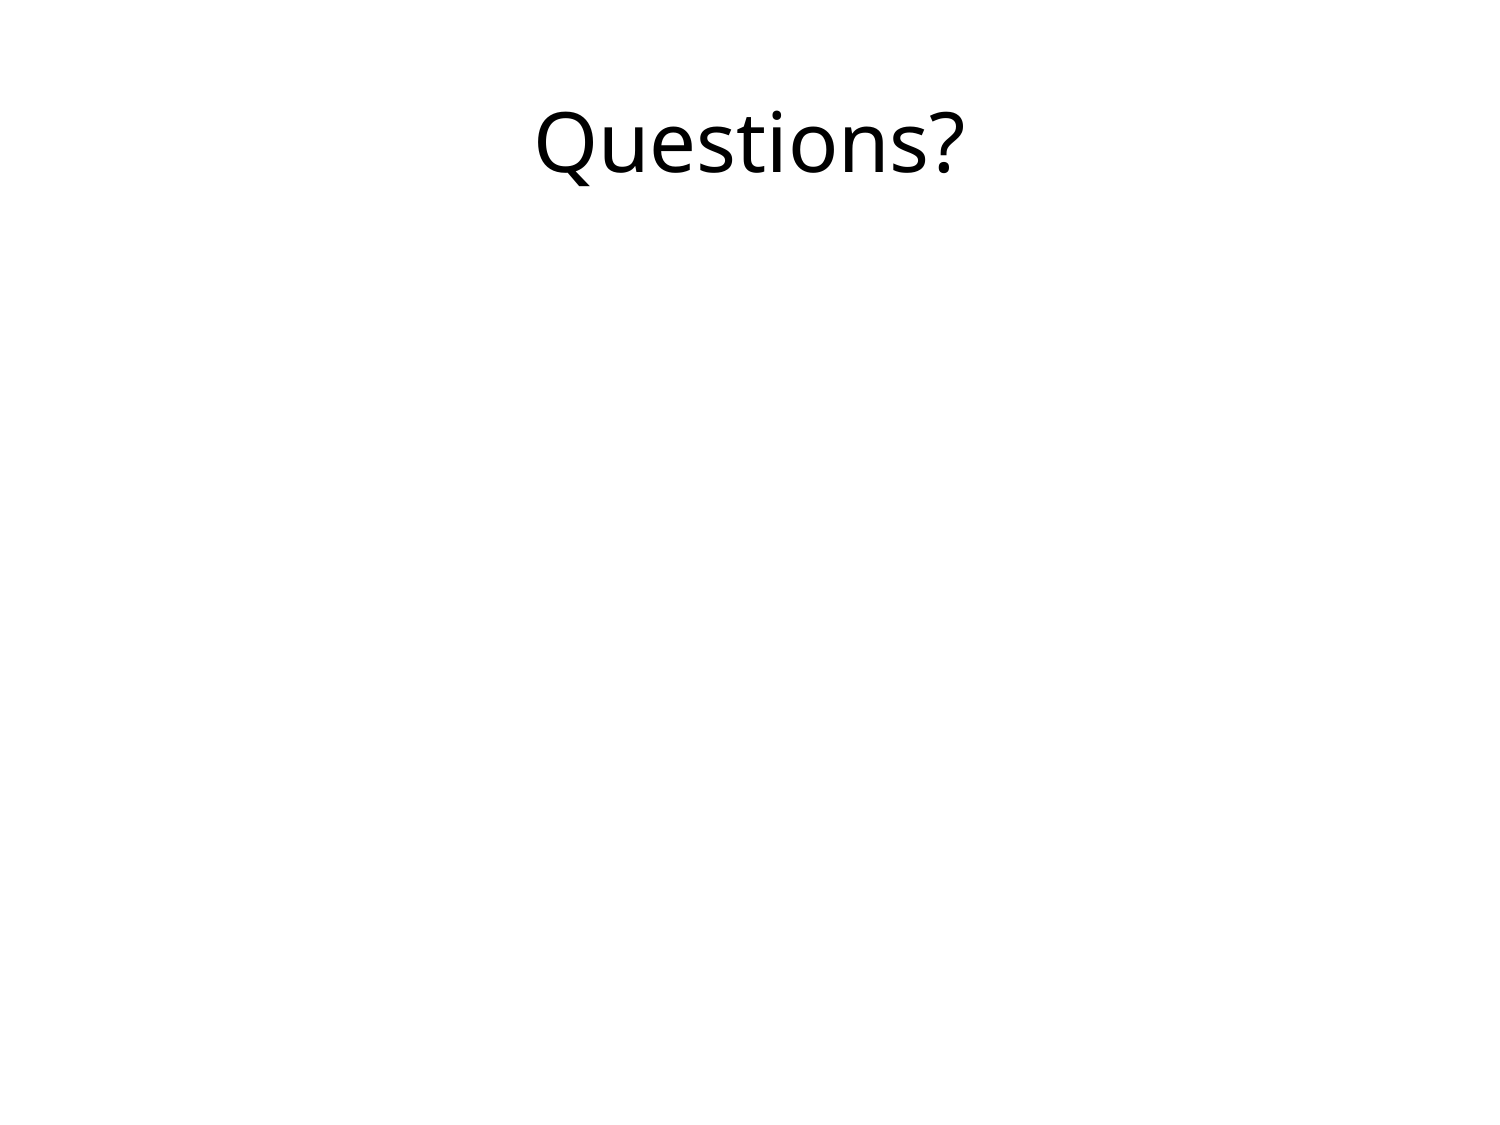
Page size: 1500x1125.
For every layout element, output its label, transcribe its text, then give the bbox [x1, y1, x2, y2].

title Questions? [75, 45, 1425, 233]
